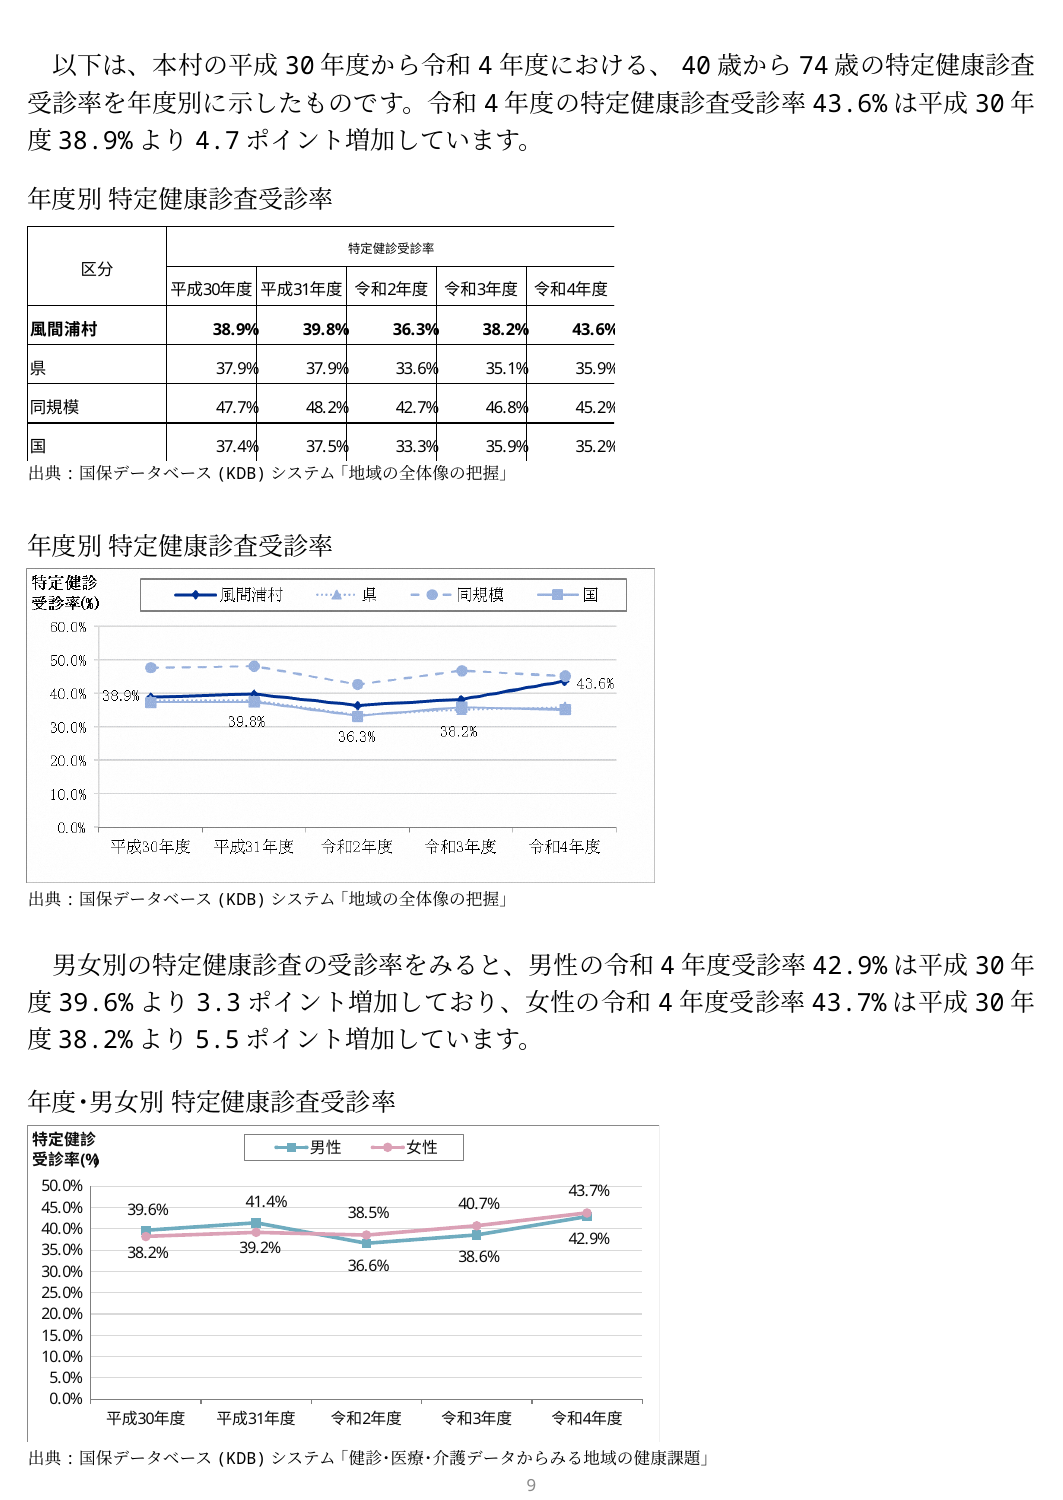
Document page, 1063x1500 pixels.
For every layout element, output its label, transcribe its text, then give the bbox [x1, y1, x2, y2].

text_box 出典:国保データベース(KDB)システム ｢健診･医療･介護データからみる地域の健康課題｣ [27, 1449, 407, 1475]
text_box 男女別の特定健康診査の受診率をみると、男性の令和4年度受診率42.9%は平成30年度39.6%より3.3ポイント増加しており、女性の令和4年度受診率43.7%は平成30年度38.2%より5.5ポイント増加しています。 [27, 934, 1051, 1052]
text_box 以下は、本村の平成30年度から令和4年度における、40歳から74歳の特定健康診査受診率を年度別に示したものです。令和4年度の特定健康診査受診率43.6%は平成30年度38.9%より4.7ポイント増加しています。 [27, 34, 1051, 162]
text_box 年度別 特定健康診査受診率 [27, 176, 1060, 221]
text_box 年度別 特定健康診査受診率 [27, 523, 1060, 569]
picture [26, 567, 656, 883]
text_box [26, 226, 615, 461]
slide_number 8 [407, 1450, 656, 1500]
text_box 年度･男女別 特定健康診査受診率 [27, 1079, 1060, 1124]
text_box 出典:国保データベース(KDB)システム ｢地域の全体像の把握｣ [27, 881, 1061, 916]
text_box 出典:国保データベース(KDB)システム ｢健診･医療･介護データからみる地域の健康課題｣ [656, 1440, 1061, 1475]
text_box 出典:国保データベース(KDB)システム ｢地域の全体像の把握｣ [27, 455, 1061, 490]
picture [26, 1124, 660, 1442]
